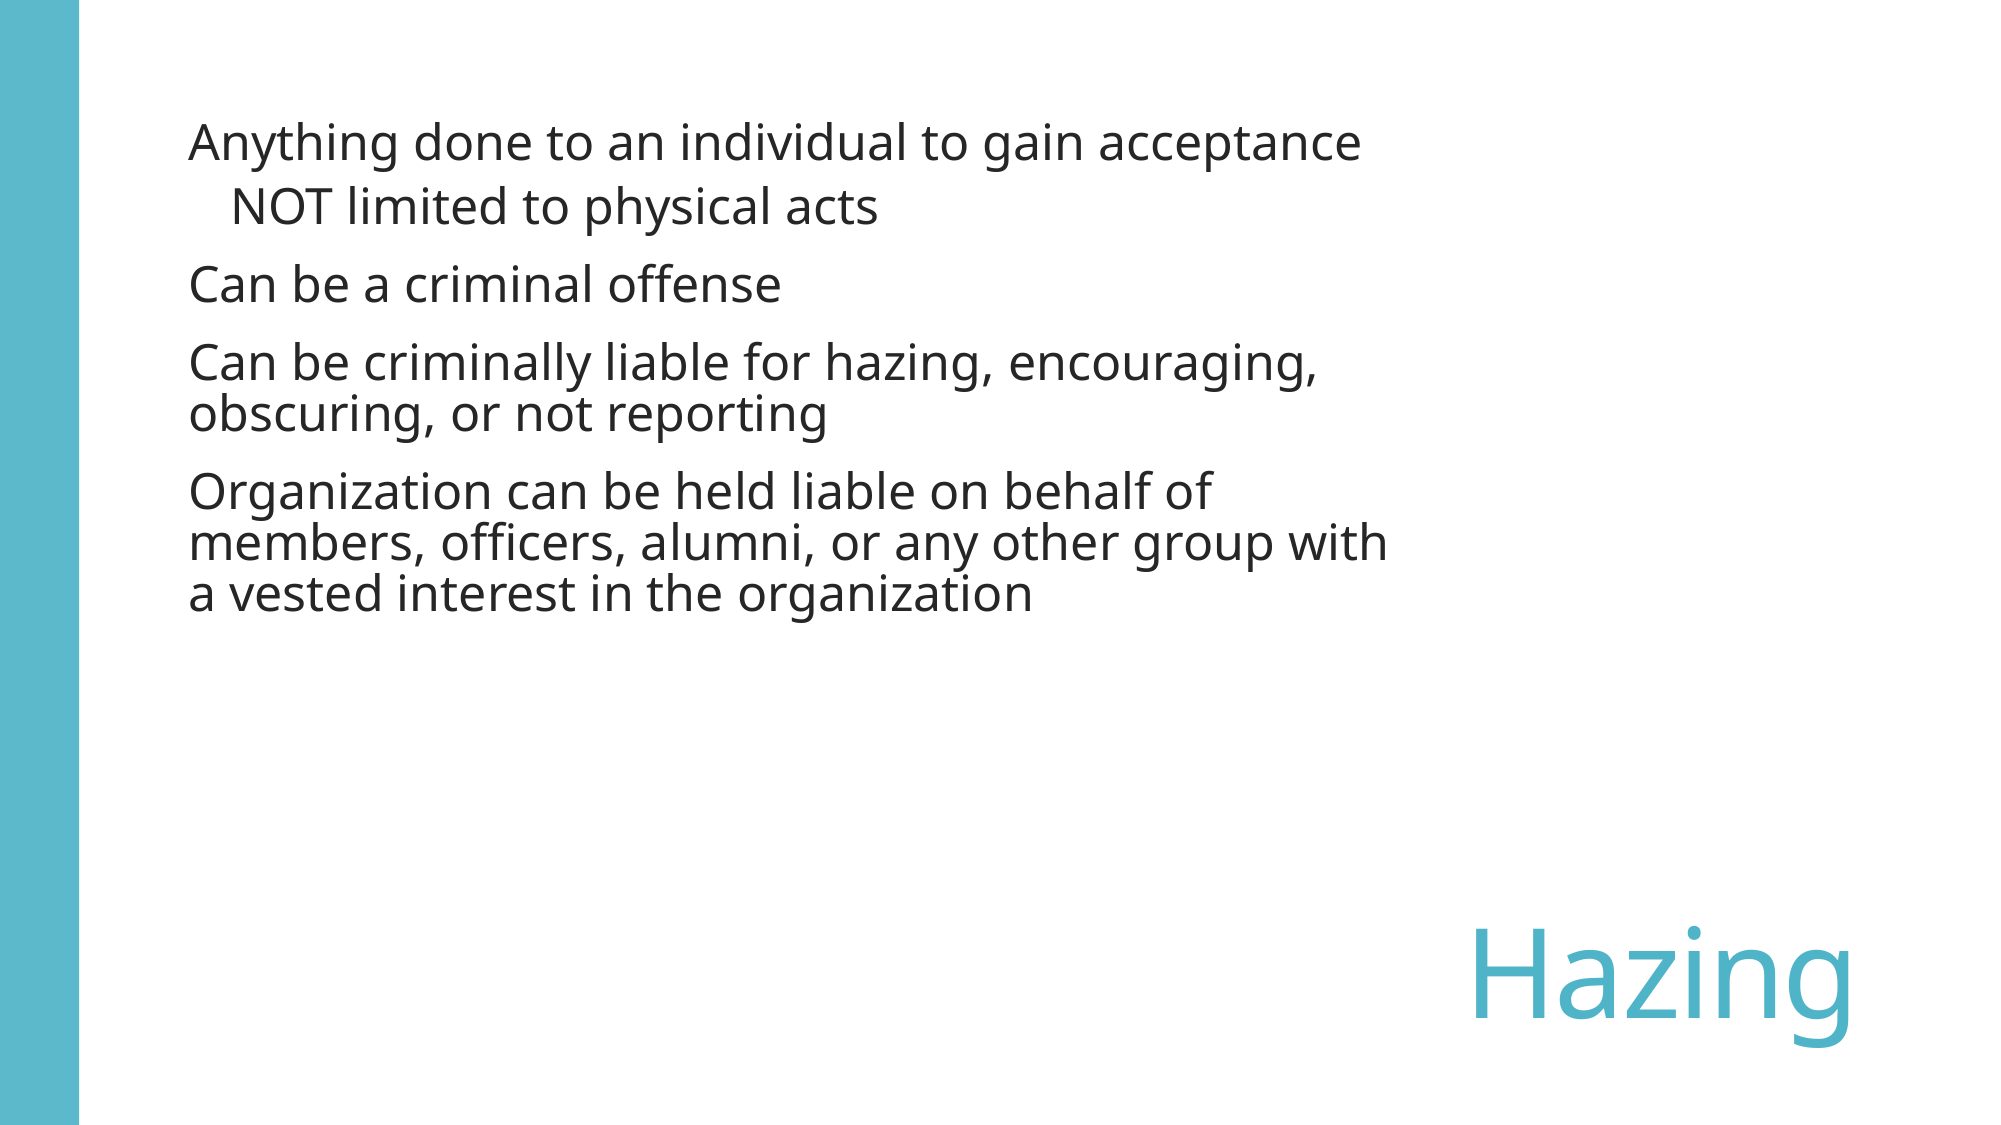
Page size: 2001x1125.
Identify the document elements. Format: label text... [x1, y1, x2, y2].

list Anything done to an individual to gain acceptance NOT limited to physical acts Can be a criminal offense Can be criminally liable for hazing, encouraging, obscuring, or not reporting Organization can be held liable on behalf of members, officers, alumni, or any other group with a vested interest in the organization [158, 112, 1440, 731]
text_box [0, 0, 80, 1125]
title Hazing [540, 753, 1875, 1052]
